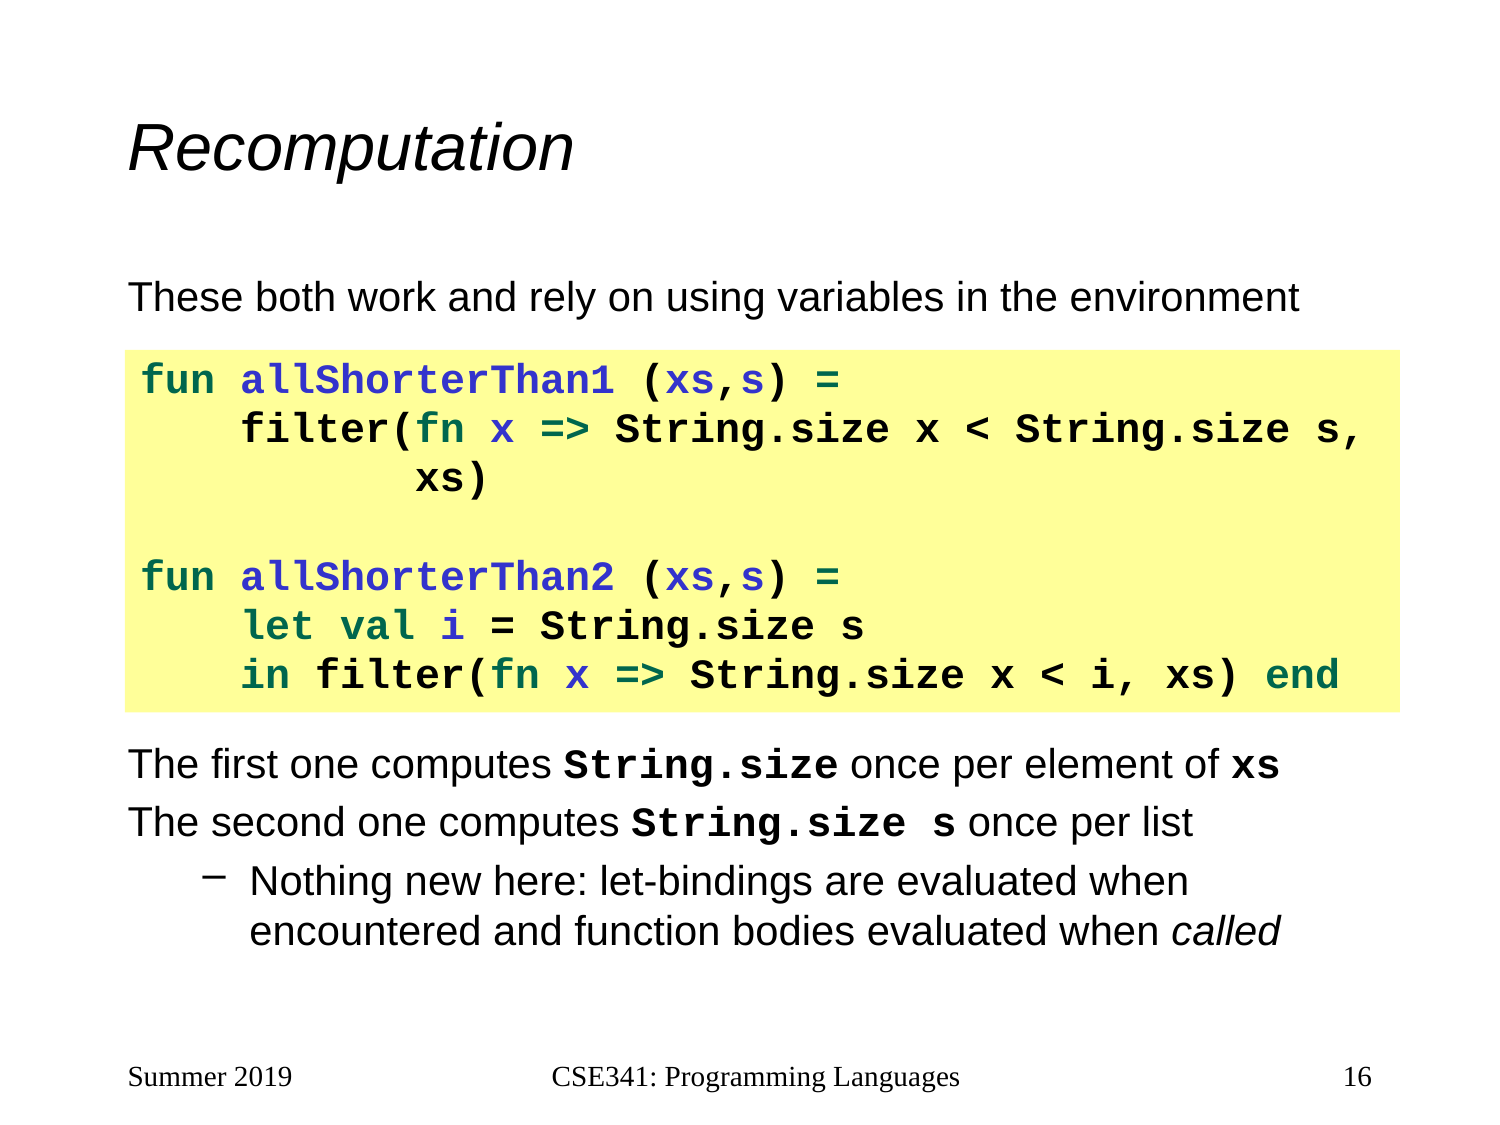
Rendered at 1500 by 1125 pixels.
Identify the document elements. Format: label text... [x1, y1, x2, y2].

text_box fun allShorterThan1 (xs,s) = filter(fn x => String.size x < String.size s, xs) fun allShorterThan2 (xs,s) = let val i = String.size s in filter(fn x => String.size x < i, xs) end [124, 349, 1400, 713]
slide_number Summer 2019 [112, 1049, 426, 1125]
slide_number 16 [1074, 1049, 1388, 1125]
title Recomputation [112, 49, 1388, 238]
list These both work and rely on using variables in the environment The first one computes String.size once per element of xs The second one computes String.size s once per list Nothing new here: let-bindings are evaluated when encountered and function bodies evaluated when called [112, 262, 1388, 1001]
footer CSE341: Programming Languages [474, 1049, 1038, 1125]
